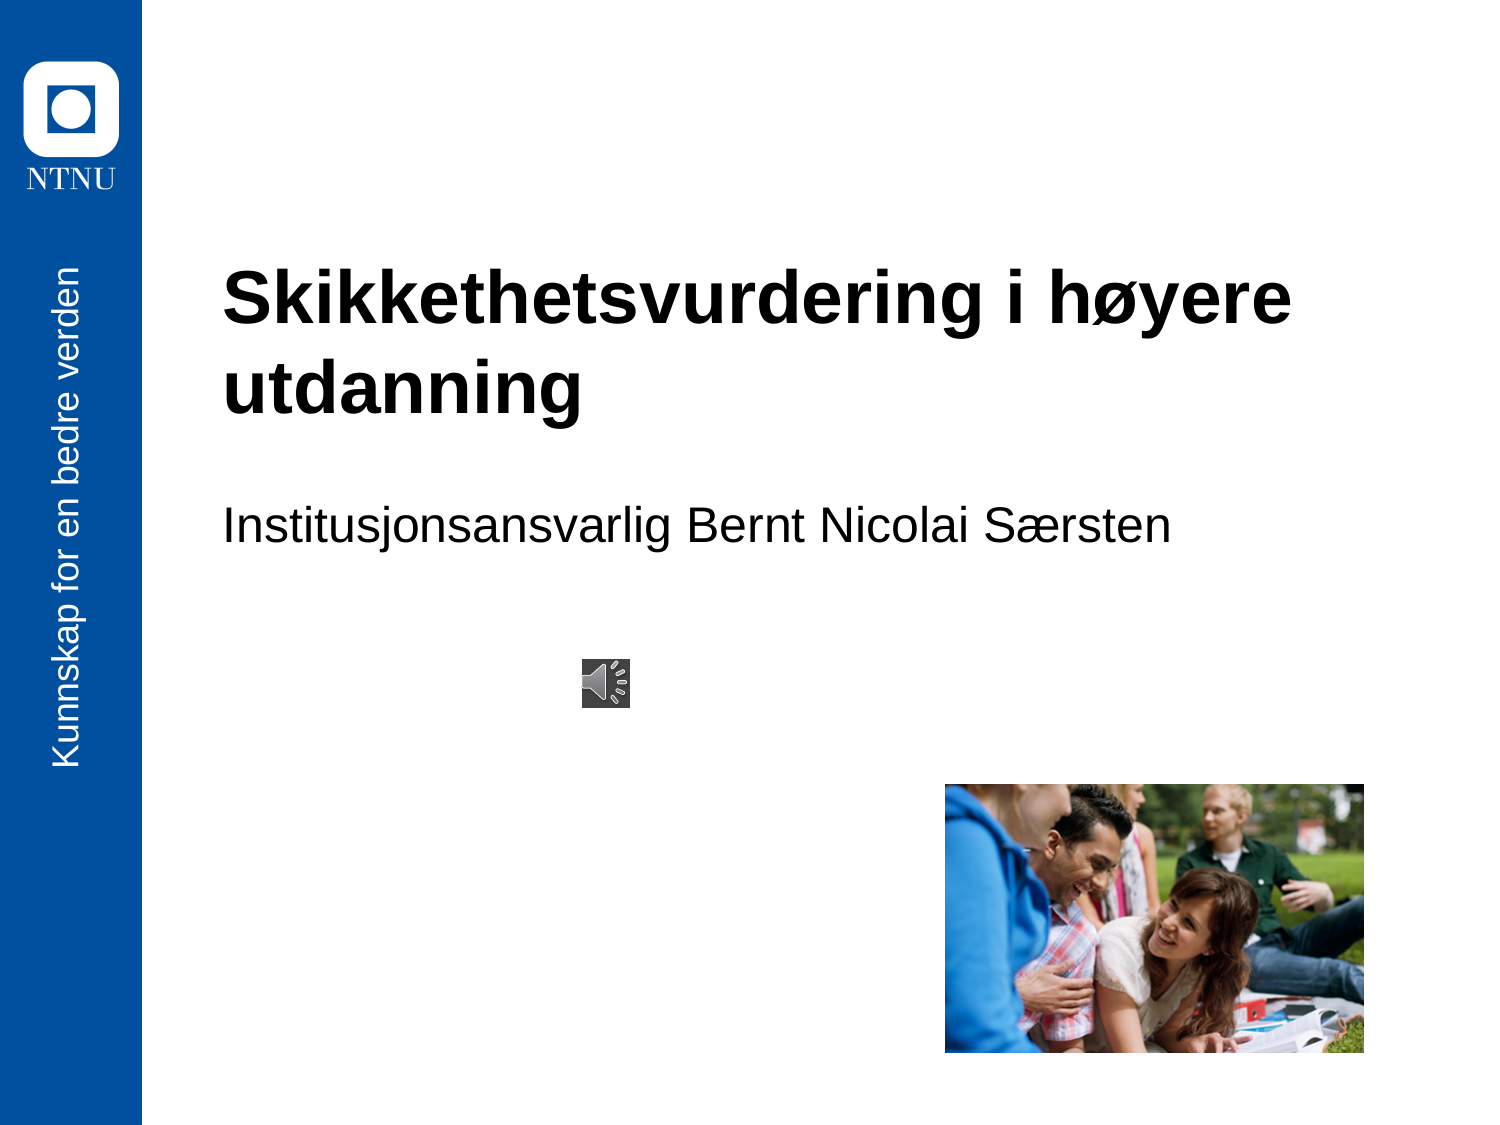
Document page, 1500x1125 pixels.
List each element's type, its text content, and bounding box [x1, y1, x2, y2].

picture [0, 0, 142, 1125]
text_box Kunnskap for en bedre verden [33, 246, 94, 785]
subtitle Institusjonsansvarlig Bernt Nicolai Særsten [207, 345, 1483, 633]
picture [945, 784, 1364, 1053]
picture [580, 658, 631, 709]
title Skikkethetsvurdering i høyere utdanning [207, 240, 1483, 345]
